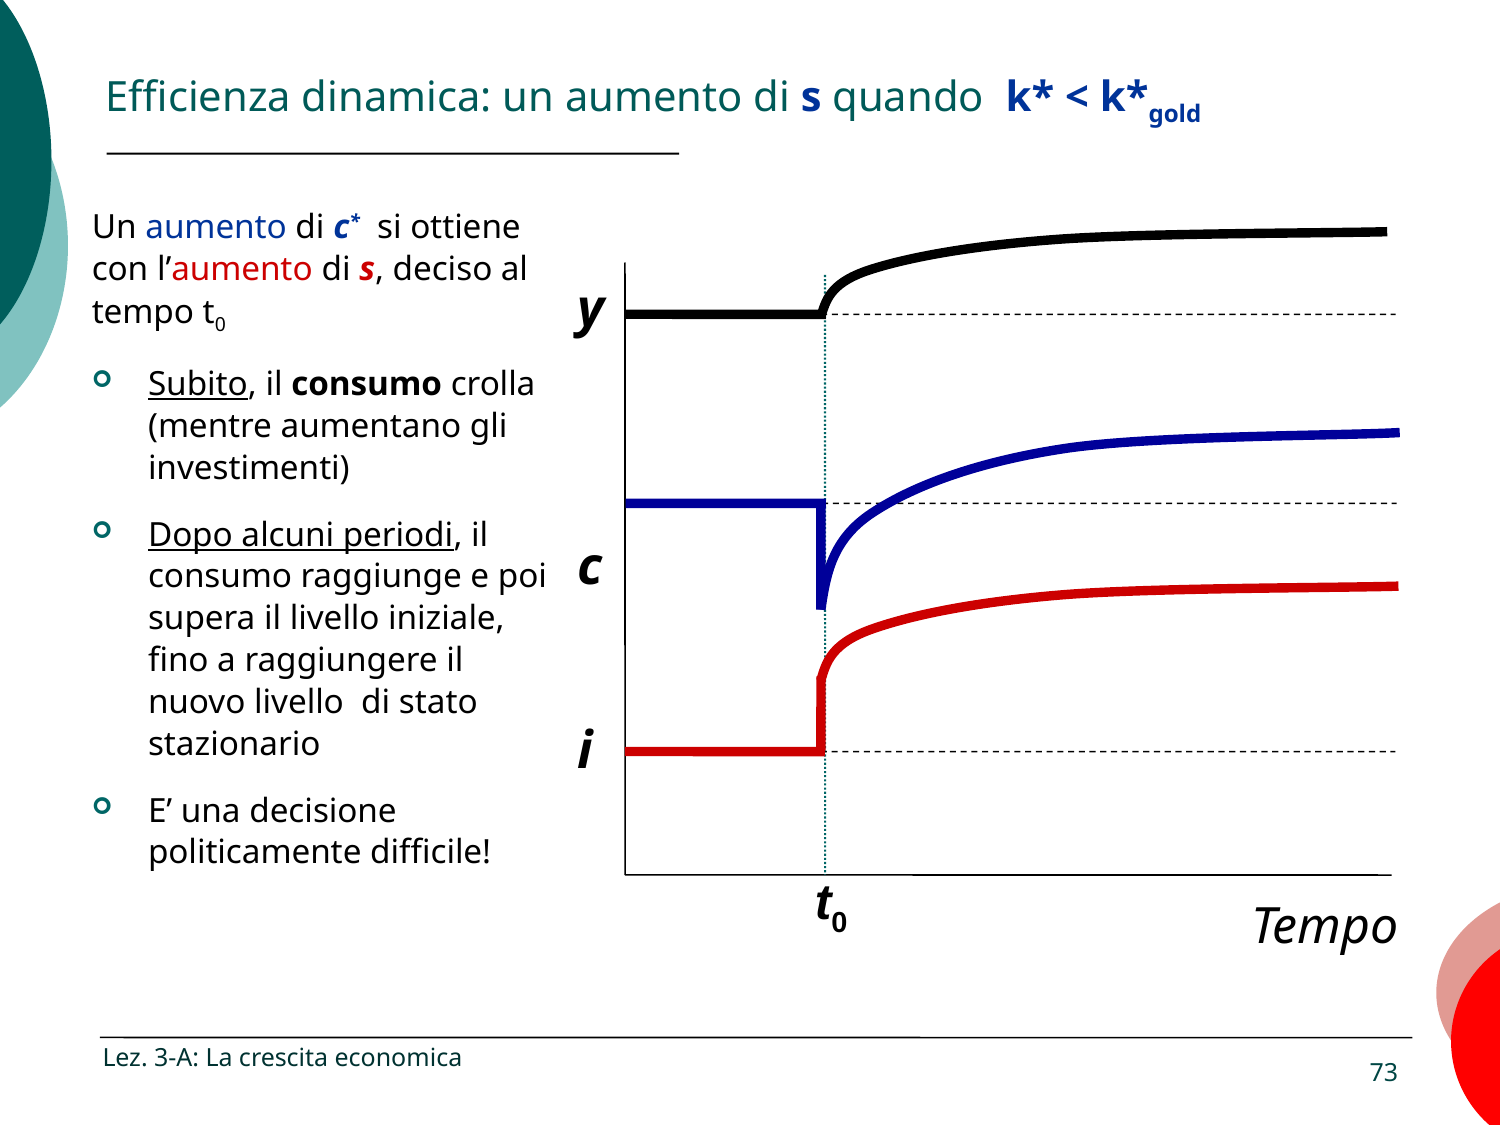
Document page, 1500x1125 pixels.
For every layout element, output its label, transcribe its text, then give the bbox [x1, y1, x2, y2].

list Un aumento di c* si ottiene con l’aumento di s, deciso al tempo t0 Subito, il consumo crolla (mentre aumentano gli investimenti) Dopo alcuni periodi, il consumo raggiunge e poi supera il livello iniziale, fino a raggiungere il nuovo livello di stato stazionario E’ una decisione politicamente difficile! [76, 196, 573, 1025]
footer Lez. 3-A: La crescita economica [87, 1024, 739, 1079]
title Efficienza dinamica: un aumento di s quando k* < k*gold [90, 62, 1425, 145]
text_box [624, 262, 1426, 951]
text_box y [562, 267, 619, 345]
text_box c [562, 524, 619, 603]
text_box [906, 231, 1388, 260]
text_box i [562, 709, 619, 787]
